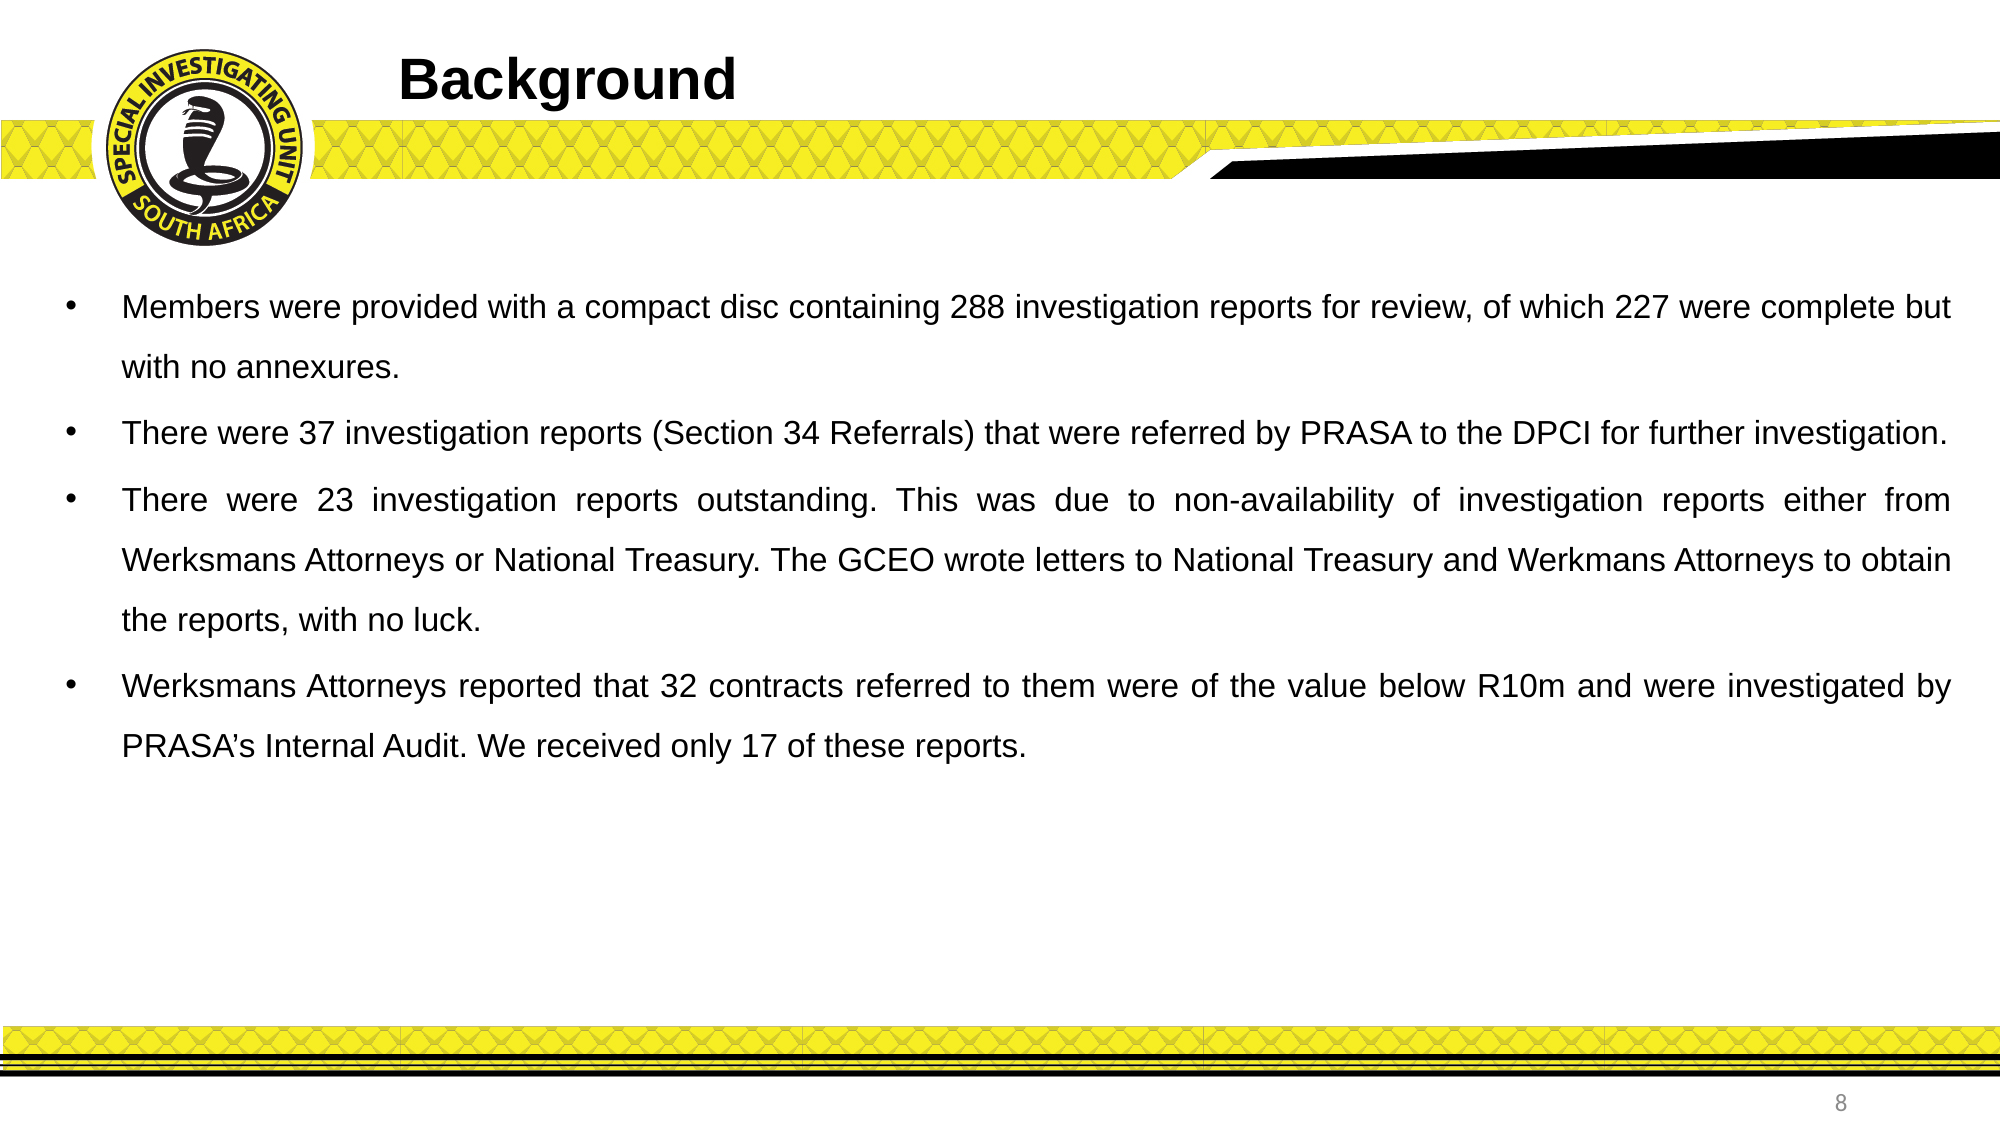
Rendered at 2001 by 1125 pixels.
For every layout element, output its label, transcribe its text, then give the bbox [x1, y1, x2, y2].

slide_number 8 [1412, 1072, 1863, 1125]
text_box Members were provided with a compact disc containing 288 investigation reports for review, of which 227 were complete but with no annexures. There were 37 investigation reports (Section 34 Referrals) that were referred by PRASA to the DPCI for further investigation. There were 23 investigation reports outstanding. This was due to non-availability of investigation reports either from Werksmans Attorneys or National Treasury. The GCEO wrote letters to National Treasury and Werkmans Attorneys to obtain the reports, with no luck. Werksmans Attorneys reported that 32 contracts referred to them were of the value below R10m and were investigated by PRASA’s Internal Audit. We received only 17 of these reports. [50, 257, 1970, 772]
text_box Background [383, 32, 1513, 130]
picture [0, 0, 2000, 1125]
